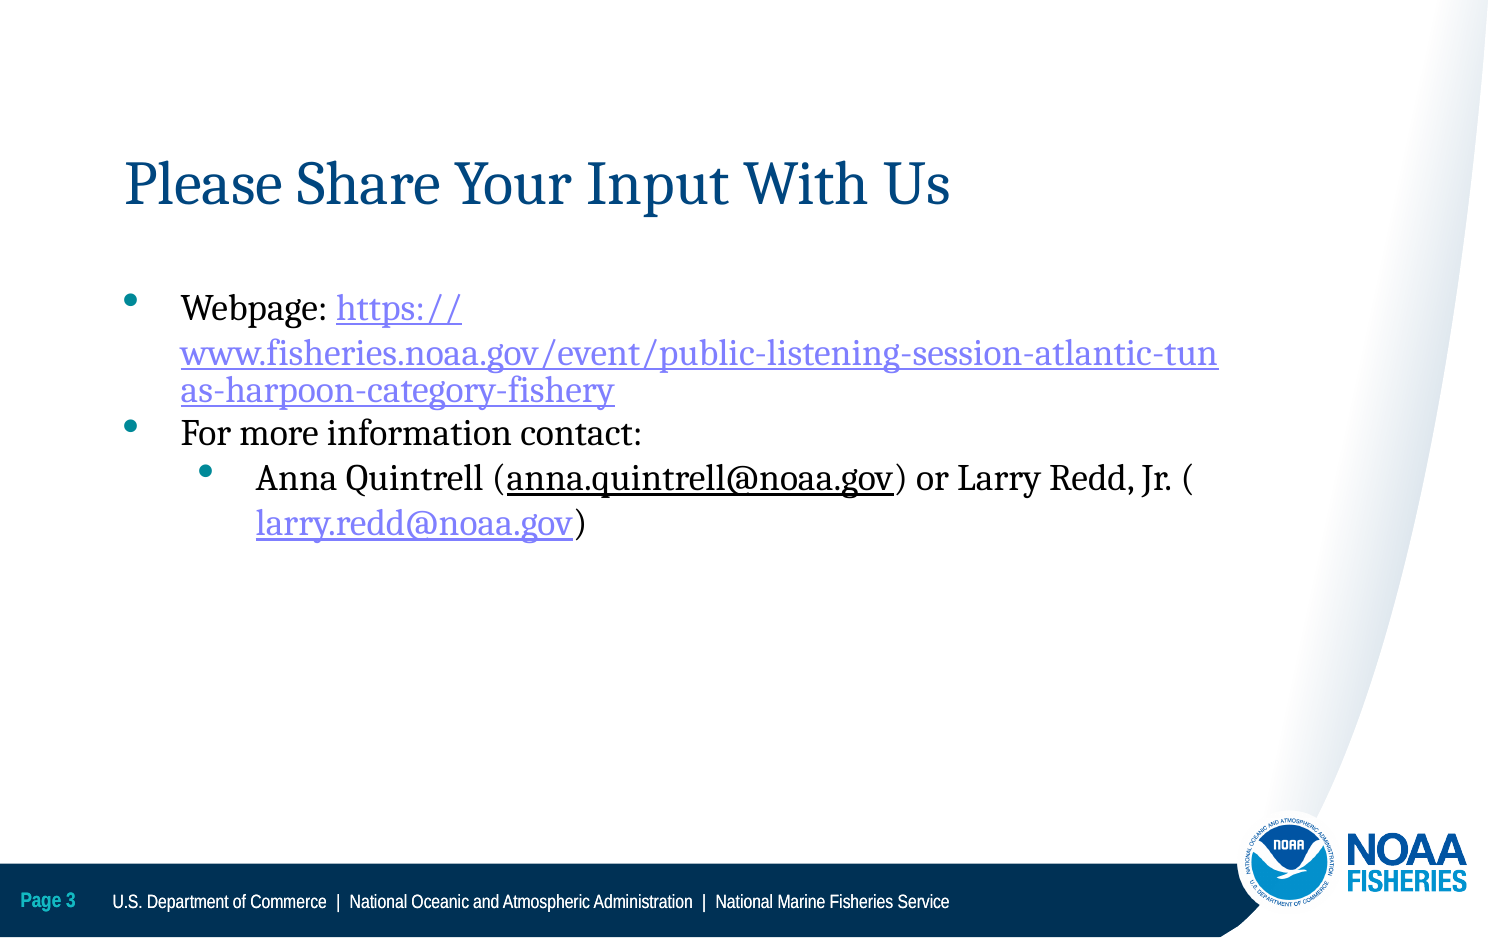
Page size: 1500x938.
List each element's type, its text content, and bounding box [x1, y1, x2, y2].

text_box For more information contact: Anna Quintrell (anna.quintrell@noaa.gov) or Larry Redd, Jr. (larry.redd@noaa.gov) [109, 400, 1247, 582]
list Webpage: https://www.fisheries.noaa.gov/event/public-listening-session-atlantic-tunas-harpoon-category-fishery [109, 274, 1247, 400]
picture [1458, 874, 1467, 881]
text_box Please Share Your Input With Us [109, 93, 1277, 275]
picture [1237, 810, 1467, 914]
